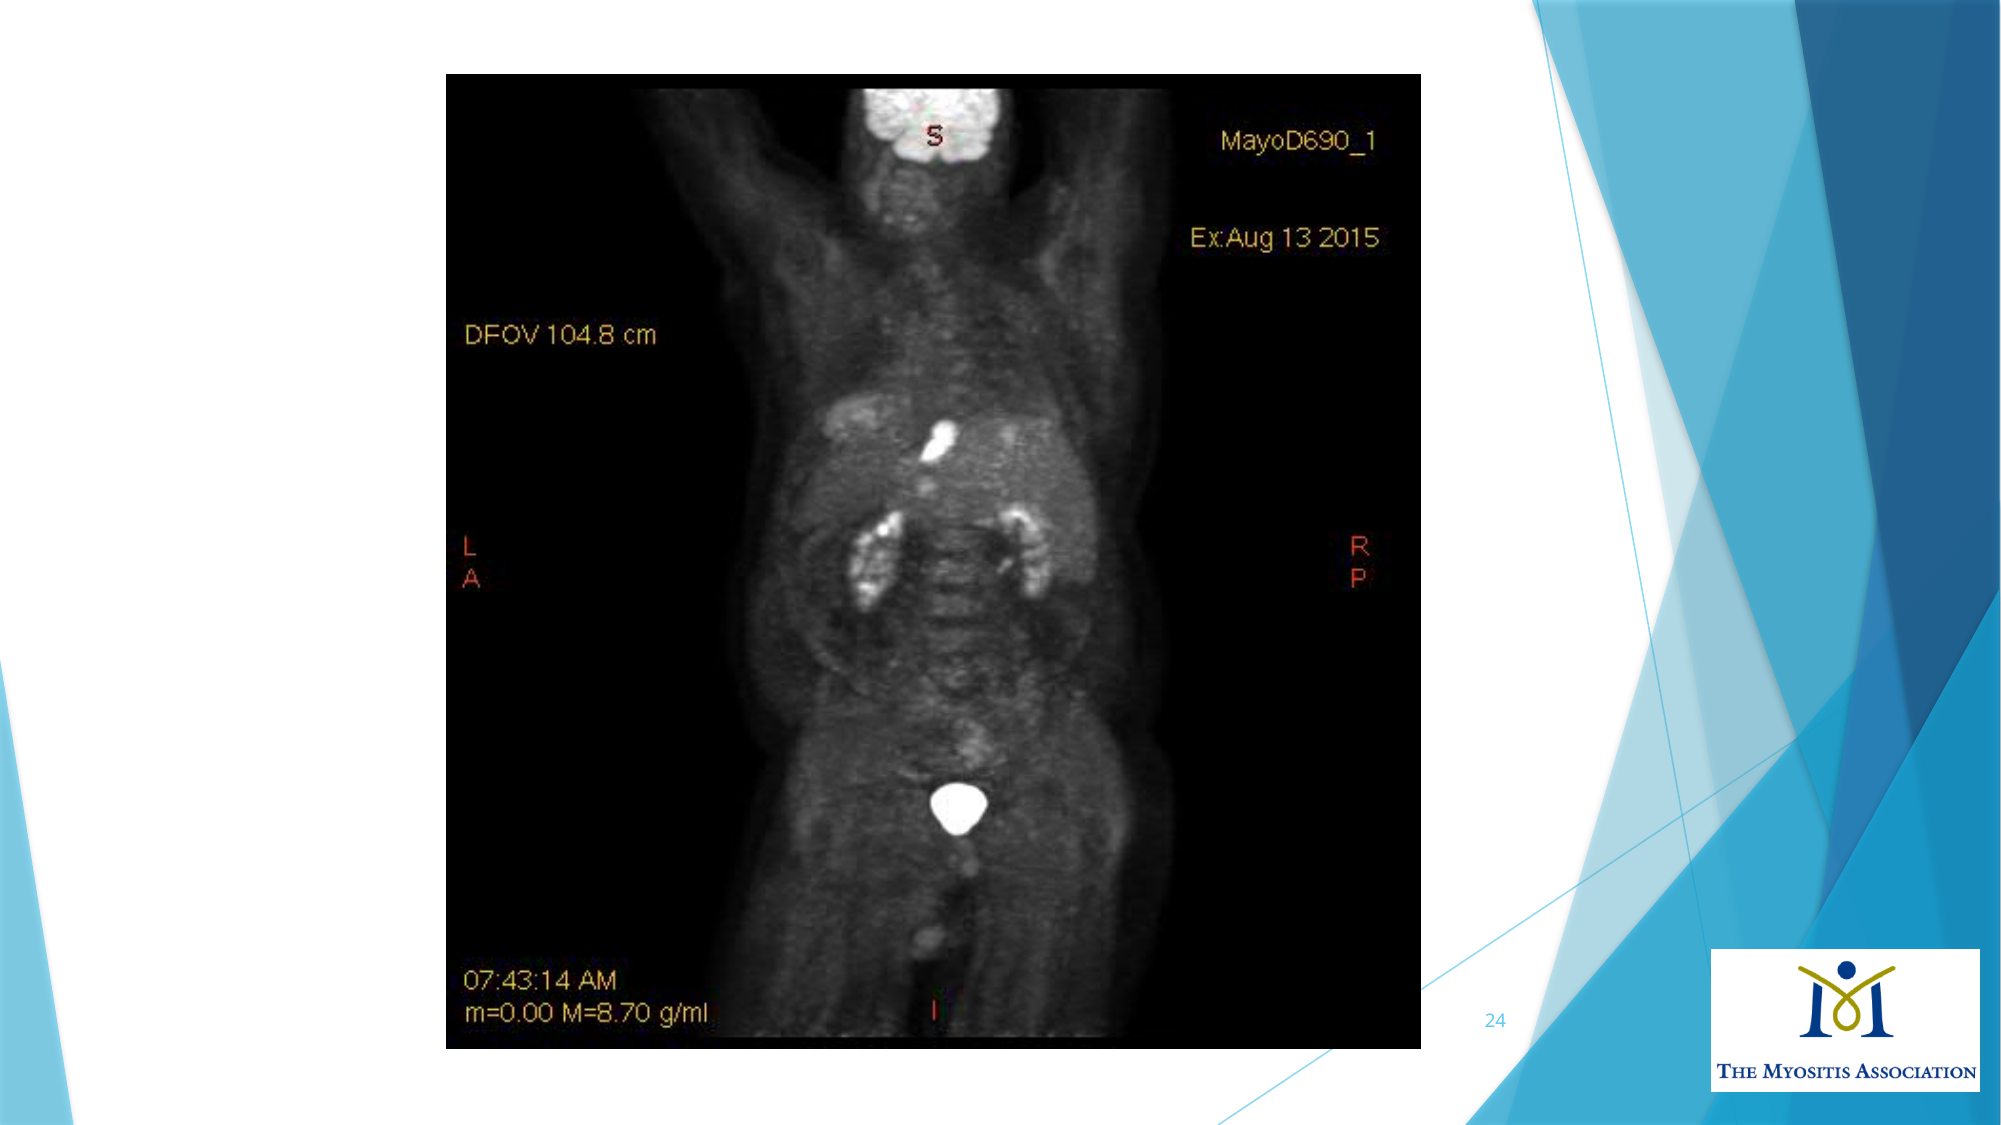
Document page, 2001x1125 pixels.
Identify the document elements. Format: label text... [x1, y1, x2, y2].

picture [445, 73, 1422, 1050]
picture [1711, 949, 1980, 1092]
slide_number 24 [1426, 991, 1522, 1051]
